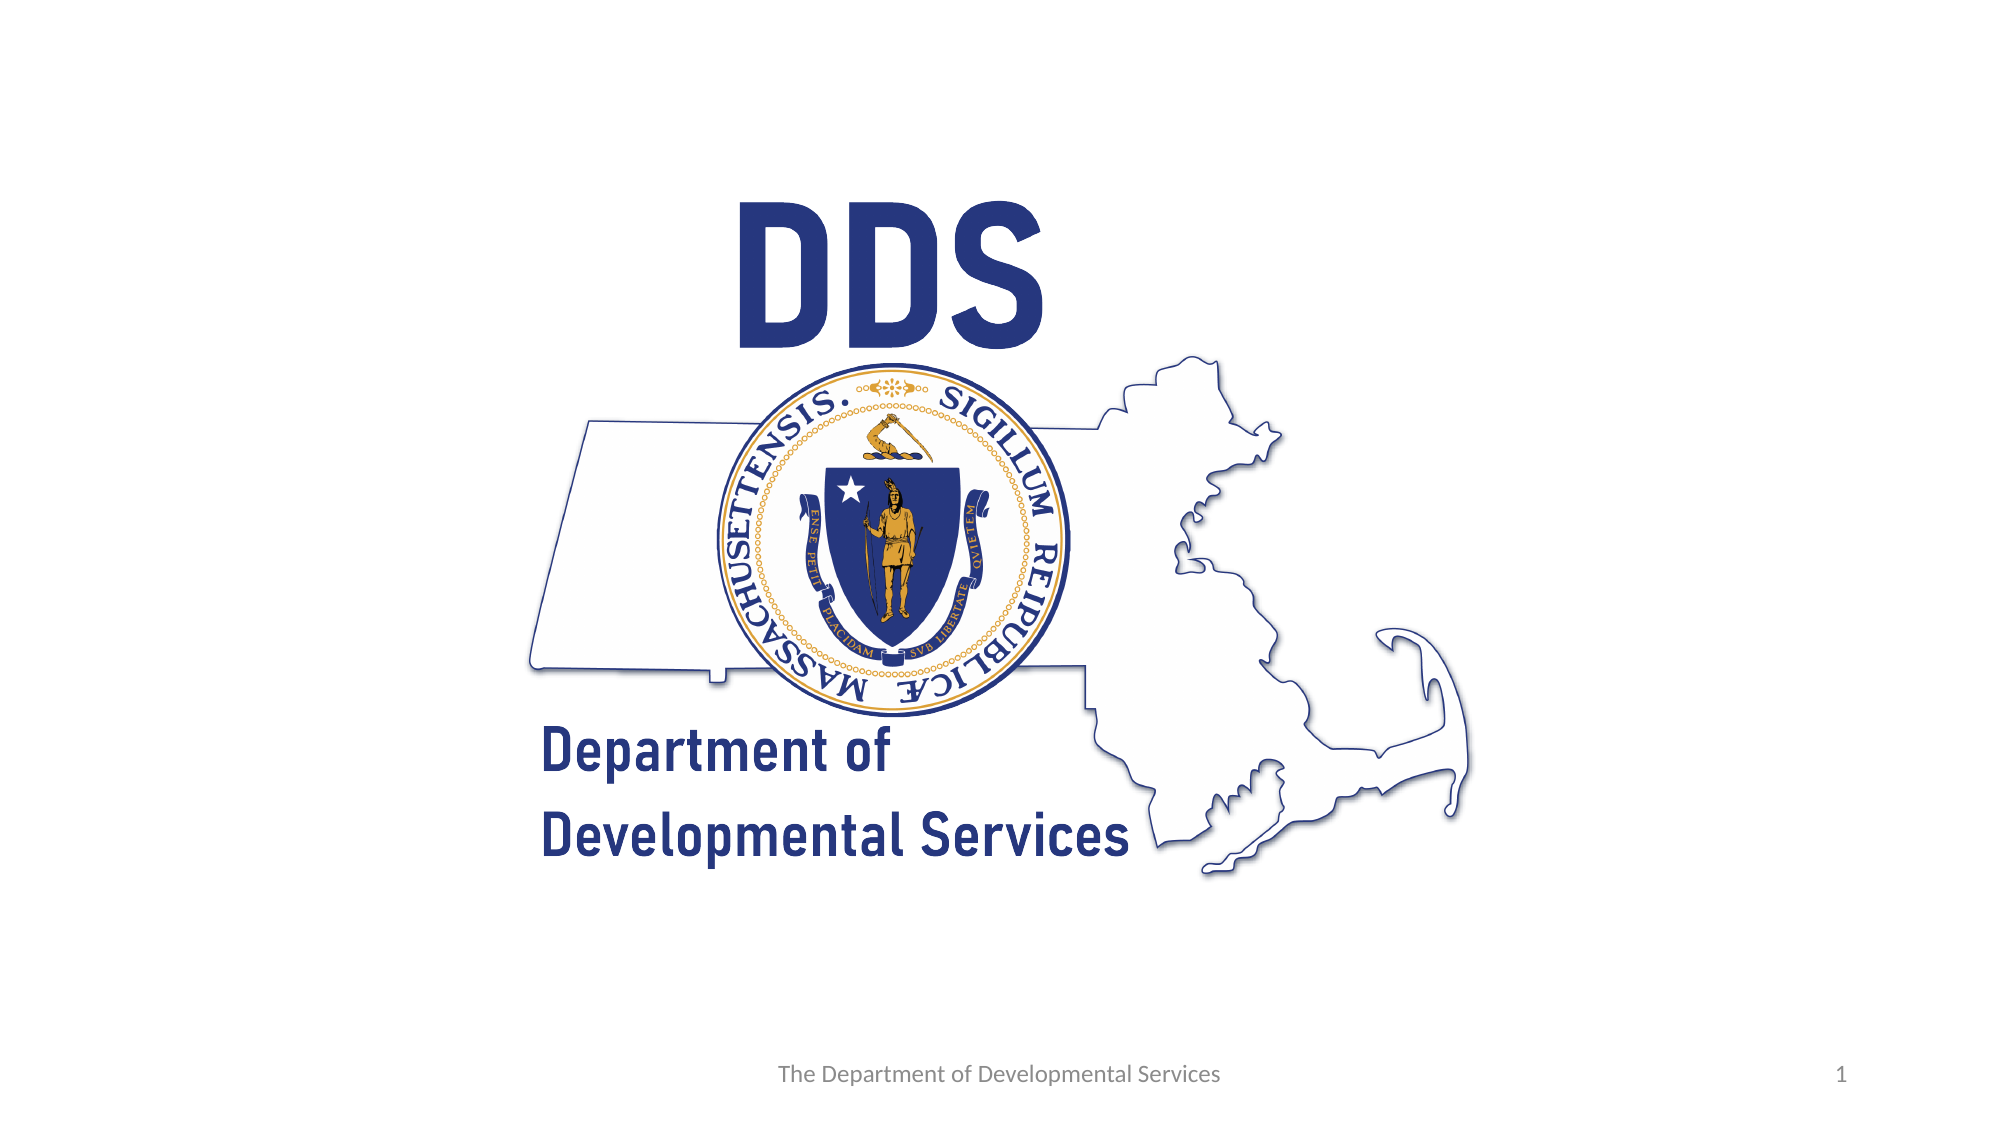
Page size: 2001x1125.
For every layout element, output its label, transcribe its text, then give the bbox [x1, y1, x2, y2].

footer The Department of Developmental Services [662, 1042, 1338, 1103]
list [521, 172, 1479, 886]
slide_number 1 [1412, 1042, 1863, 1103]
